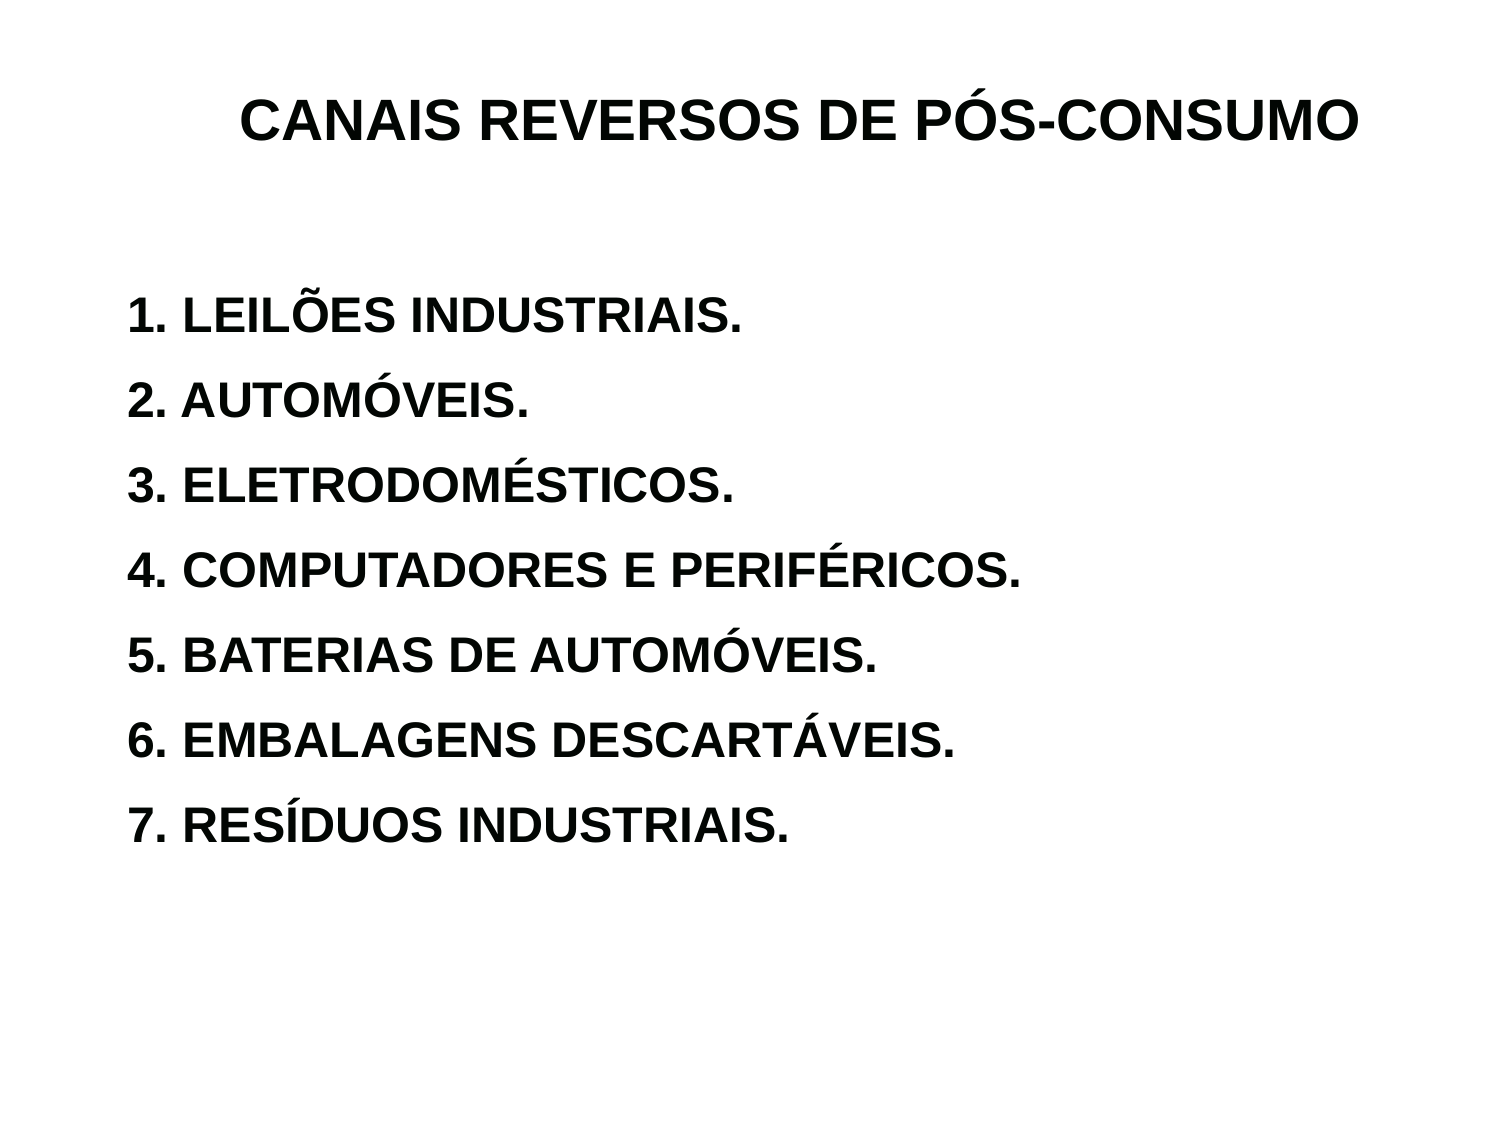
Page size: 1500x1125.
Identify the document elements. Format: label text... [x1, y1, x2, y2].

text_box CANAIS REVERSOS DE PÓS-CONSUMO [187, 75, 1413, 160]
text_box 1. LEILÕES INDUSTRIAIS. 2. AUTOMÓVEIS. 3. ELETRODOMÉSTICOS. 4. COMPUTADORES E PERIFÉRICOS. 5. BATERIAS DE AUTOMÓVEIS. 6. EMBALAGENS DESCARTÁVEIS. 7. RESÍDUOS INDUSTRIAIS. [112, 274, 1388, 860]
